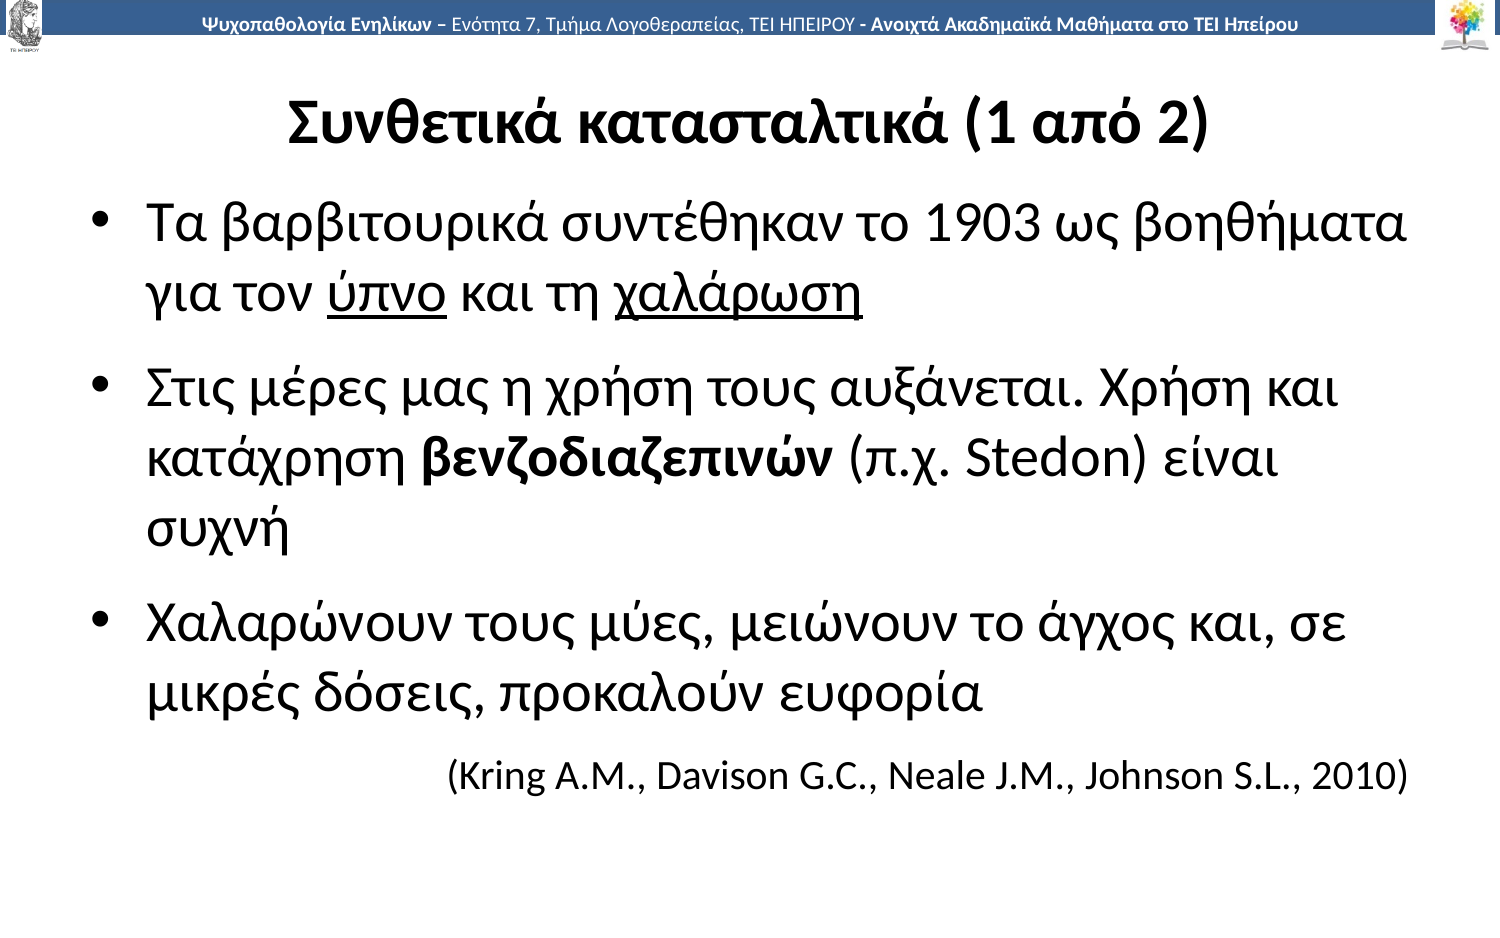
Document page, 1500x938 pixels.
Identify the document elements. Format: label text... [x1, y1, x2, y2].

list Τα βαρβιτουρικά συντέθηκαν το 1903 ως βοηθήματα για τον ύπνο και τη χαλάρωση Στις μέρες μας η χρήση τους αυξάνεται. Χρήση και κατάχρηση βενζοδιαζεπινών (π.χ. Stedon) είναι συχνή Χαλαρώνουν τους μύες, μειώνουν το άγχος και, σε μικρές δόσεις, προκαλούν ευφορία (Kring A.M., Davison G.C., Neale J.M., Johnson S.L., 2010) [75, 175, 1425, 838]
title Συνθετικά κατασταλτικά (1 από 2) [75, 70, 1425, 165]
picture [6, 0, 42, 54]
picture [1435, 0, 1495, 52]
